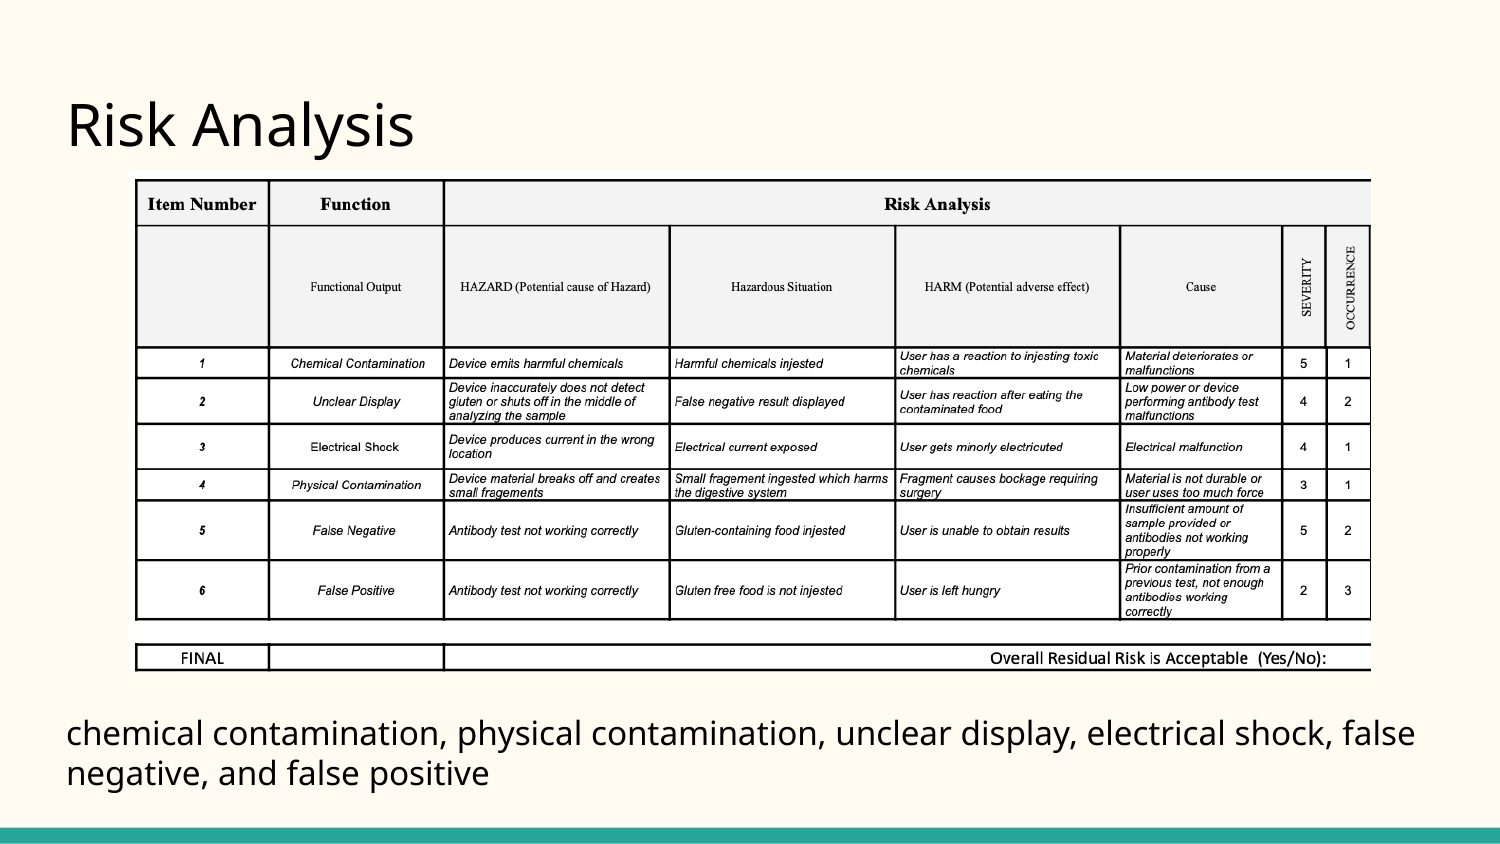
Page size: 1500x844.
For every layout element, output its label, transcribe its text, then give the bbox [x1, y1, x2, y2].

text_box chemical contamination, physical contamination, unclear display, electrical shock, false negative, and false positive [51, 697, 1449, 807]
picture [129, 170, 1371, 674]
title Risk Analysis [51, 72, 1449, 174]
